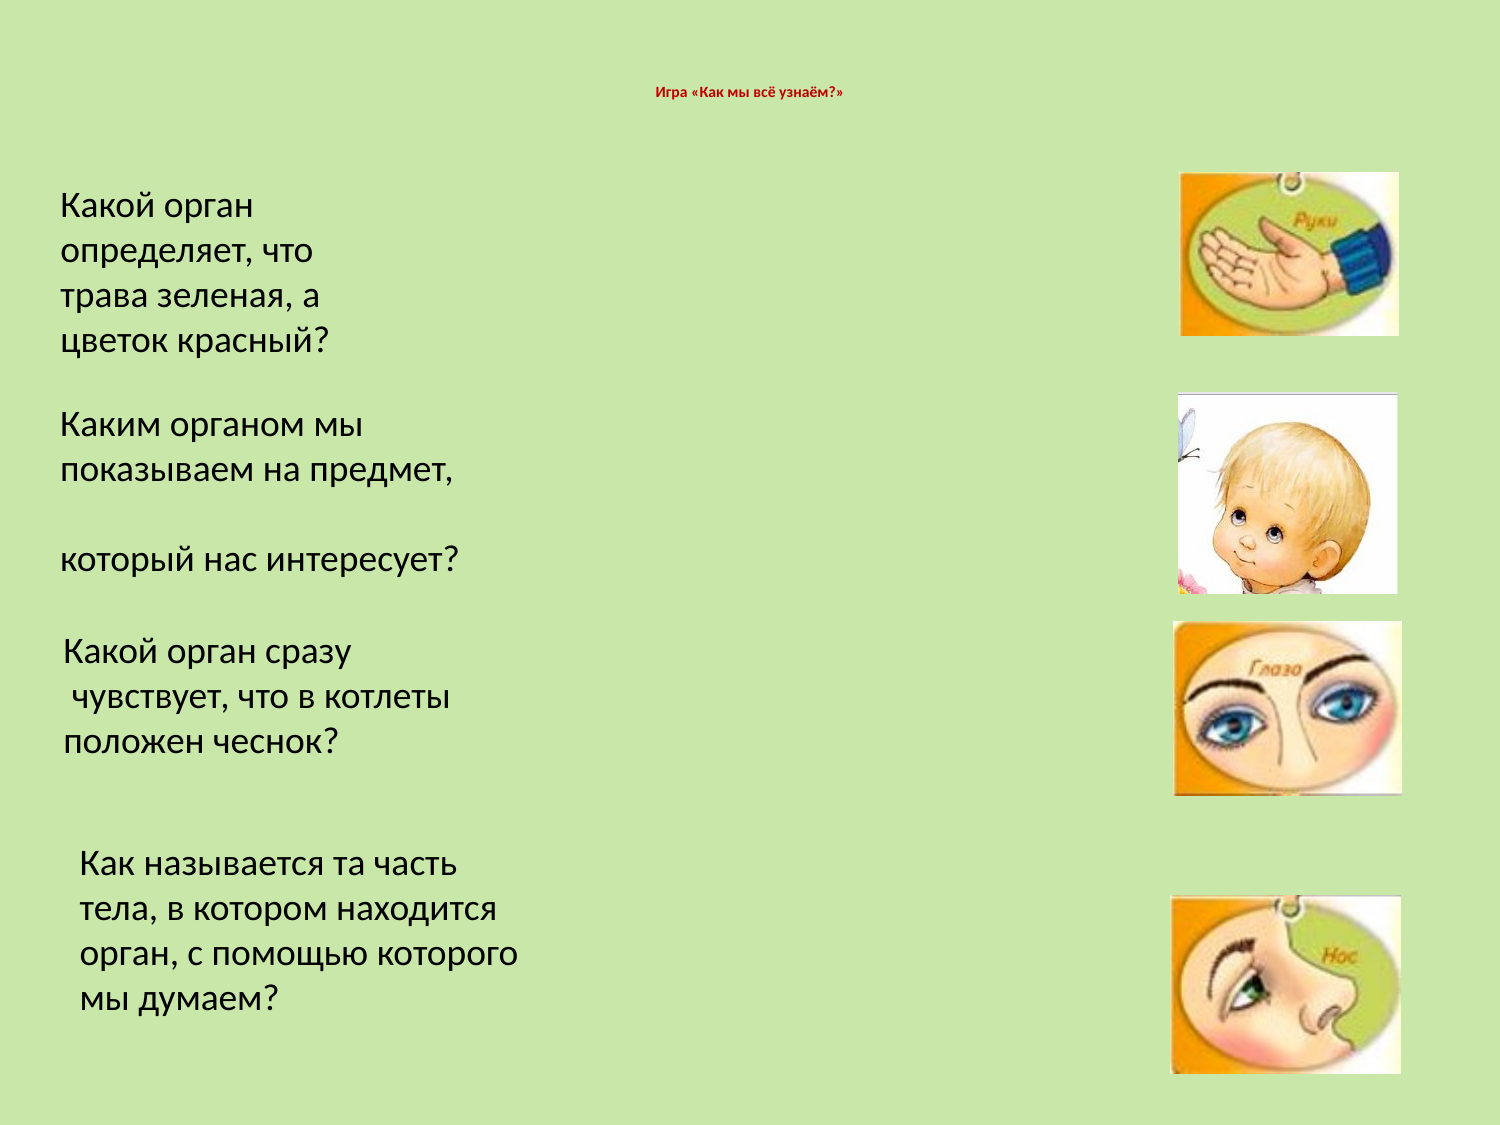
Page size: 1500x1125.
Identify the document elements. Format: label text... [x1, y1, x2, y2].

picture [1177, 391, 1398, 594]
text_box Каким органом мы показываем на предмет, который нас интересует? [45, 392, 504, 587]
picture [1170, 894, 1402, 1074]
picture [1179, 172, 1400, 336]
text_box Какой орган определяет, что трава зеленая, а цветок красный? [45, 172, 374, 368]
title Игра «Как мы всё узнаём?» [75, 45, 1425, 138]
picture [1172, 621, 1402, 796]
text_box Какой орган сразу чувствует, что в котлеты положен чеснок? [48, 618, 475, 769]
text_box Как называется та часть тела, в котором находится орган, с помощью которого мы думаем? [64, 830, 550, 1026]
